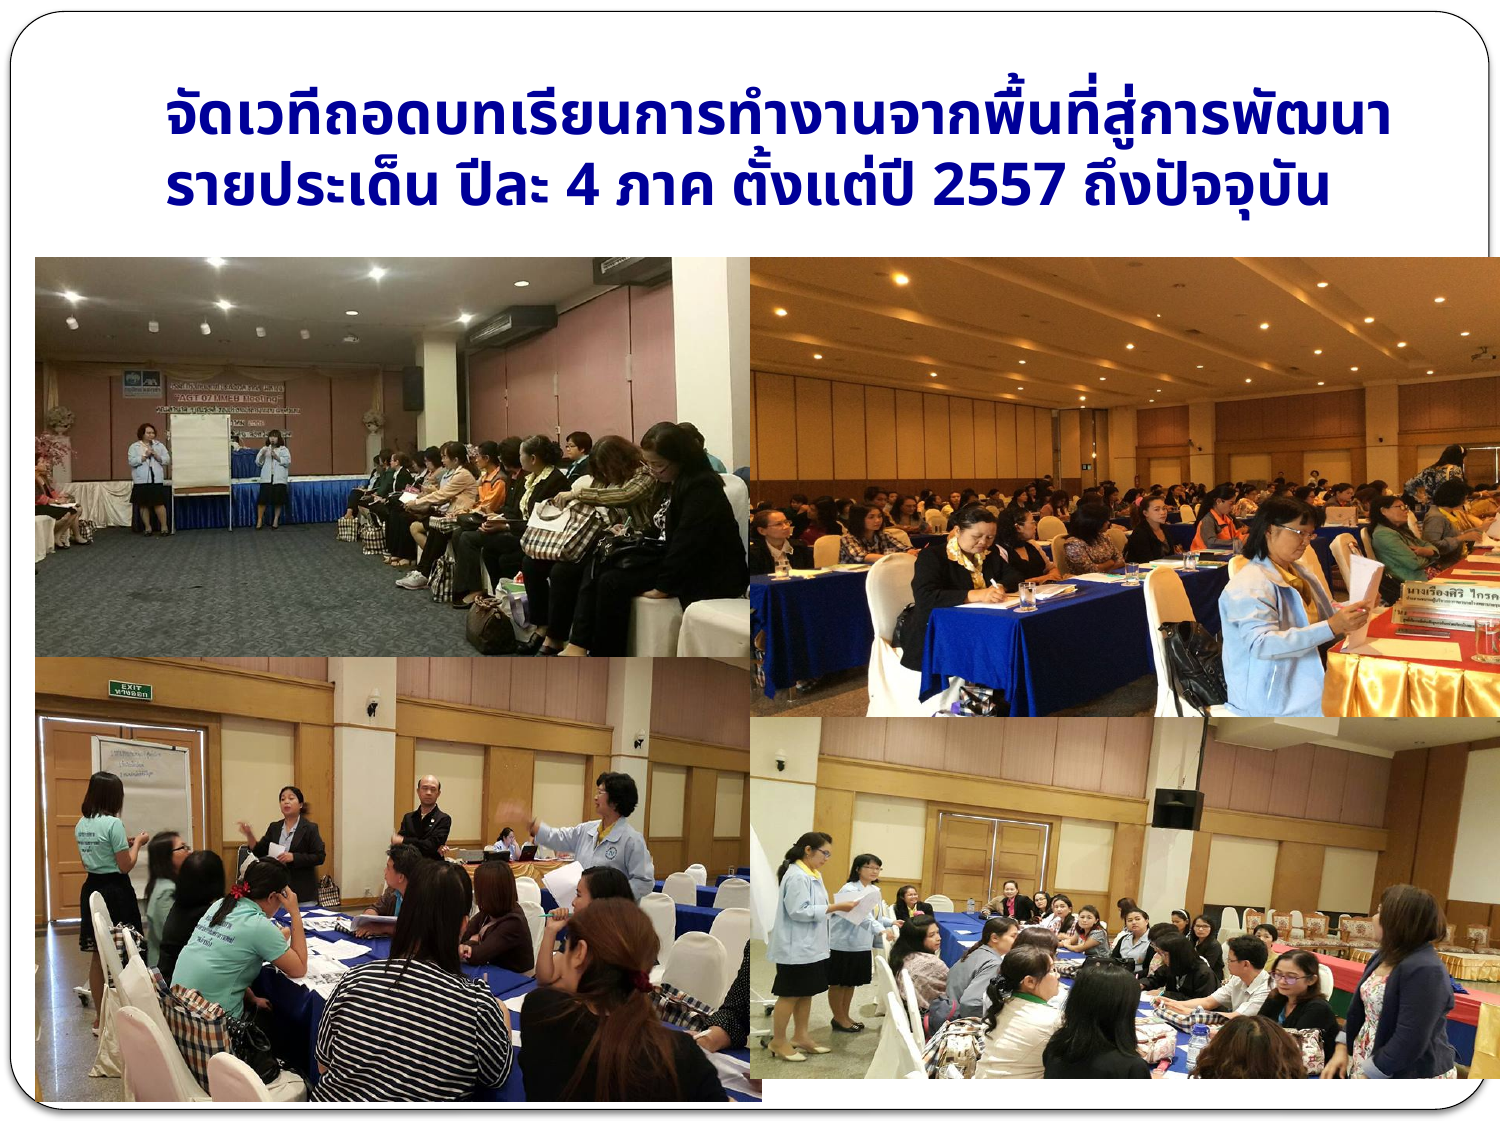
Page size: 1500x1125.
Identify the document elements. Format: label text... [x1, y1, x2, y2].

picture [34, 257, 1500, 1102]
title จัดเวทีถอดบทเรียนการทำงานจากพื้นที่สู่การพัฒนารายประเด็น ปีละ 4 ภาค ตั้งแต่ปี 2557 ถึงปัจจุบัน [150, 45, 1425, 233]
